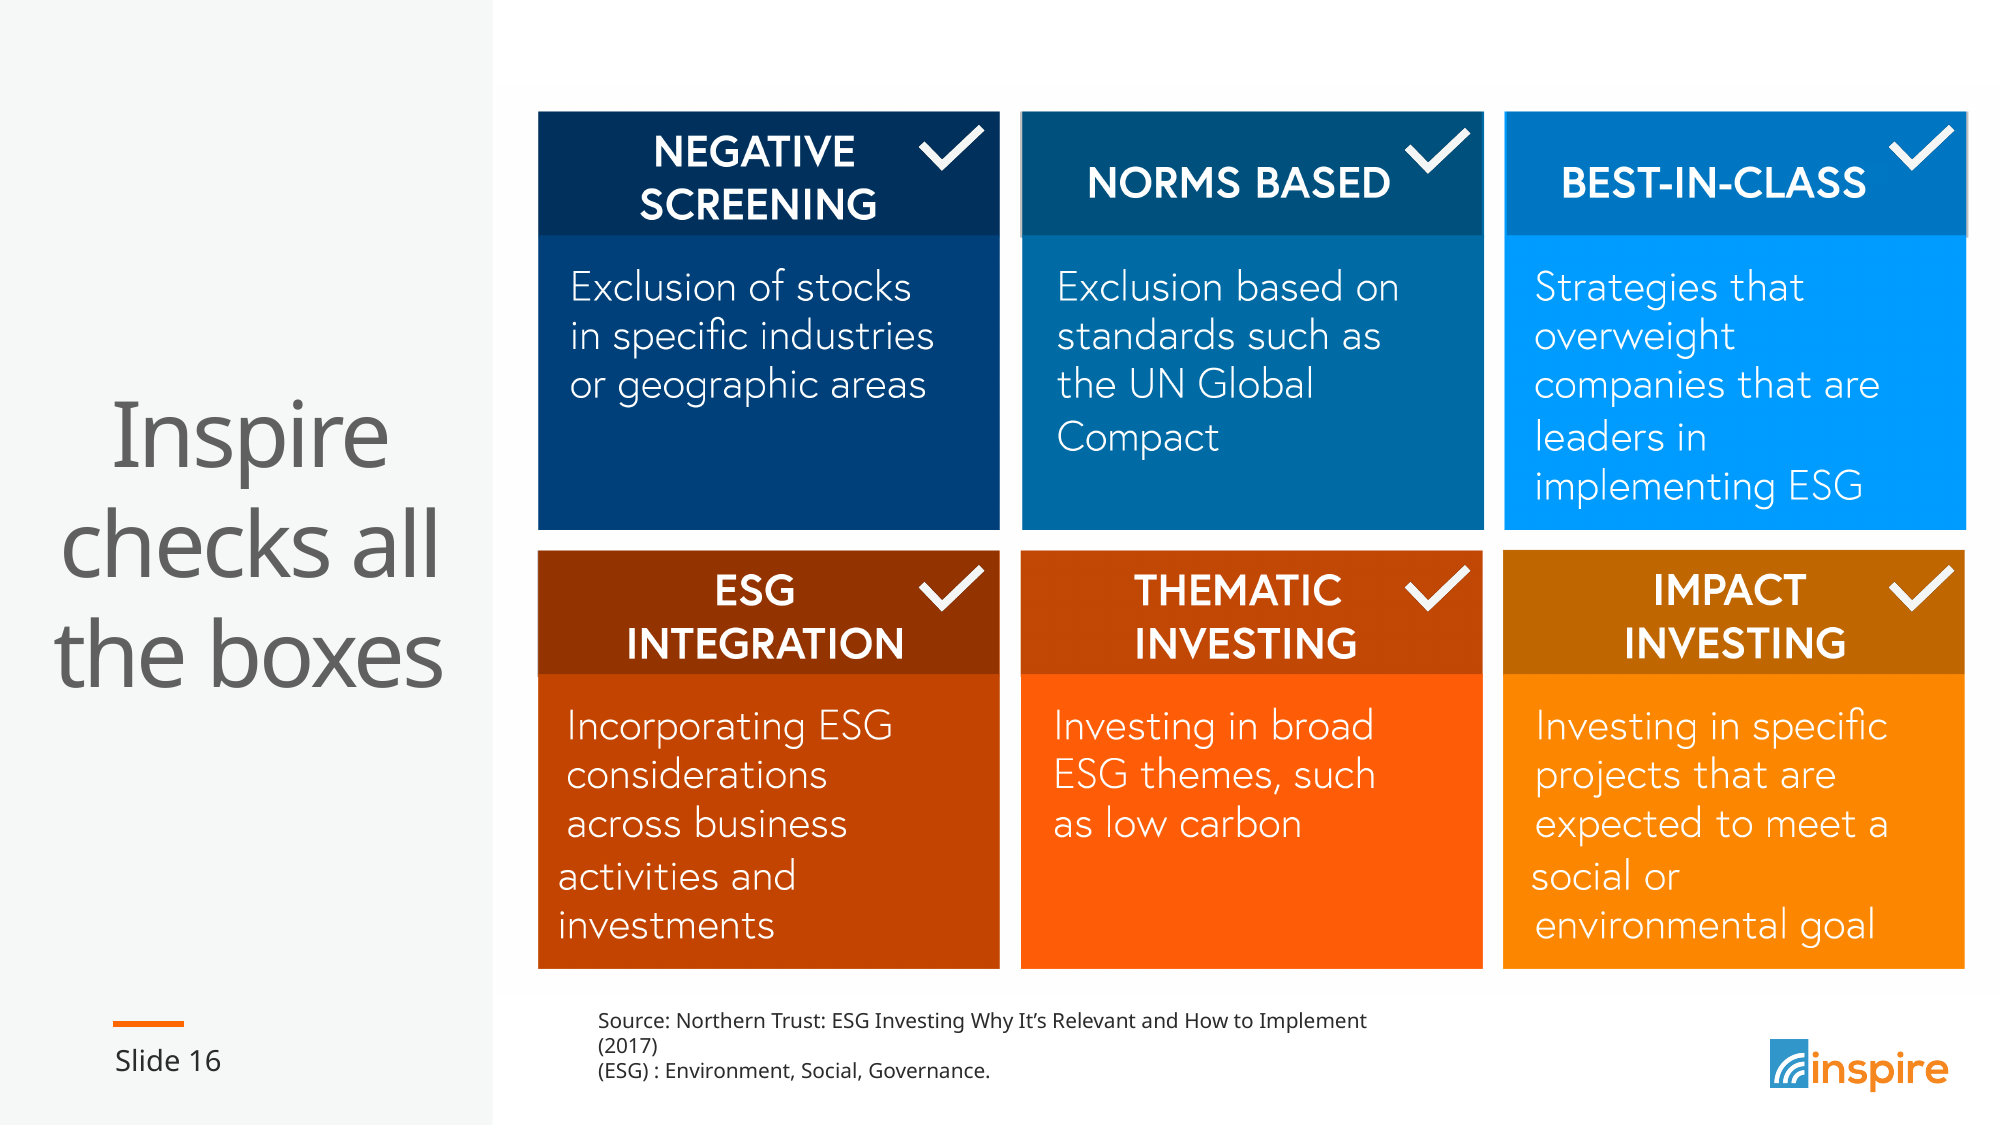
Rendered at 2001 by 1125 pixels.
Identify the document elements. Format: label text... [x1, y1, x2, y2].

picture [1770, 1039, 1953, 1097]
text_box Source: Northern Trust: ESG Investing Why It’s Relevant and How to Implement (2017) (ESG) : Environment, Social, Governance. [583, 1000, 1421, 1091]
title Inspire checks all the boxes [25, 368, 475, 725]
picture [495, 85, 2000, 995]
